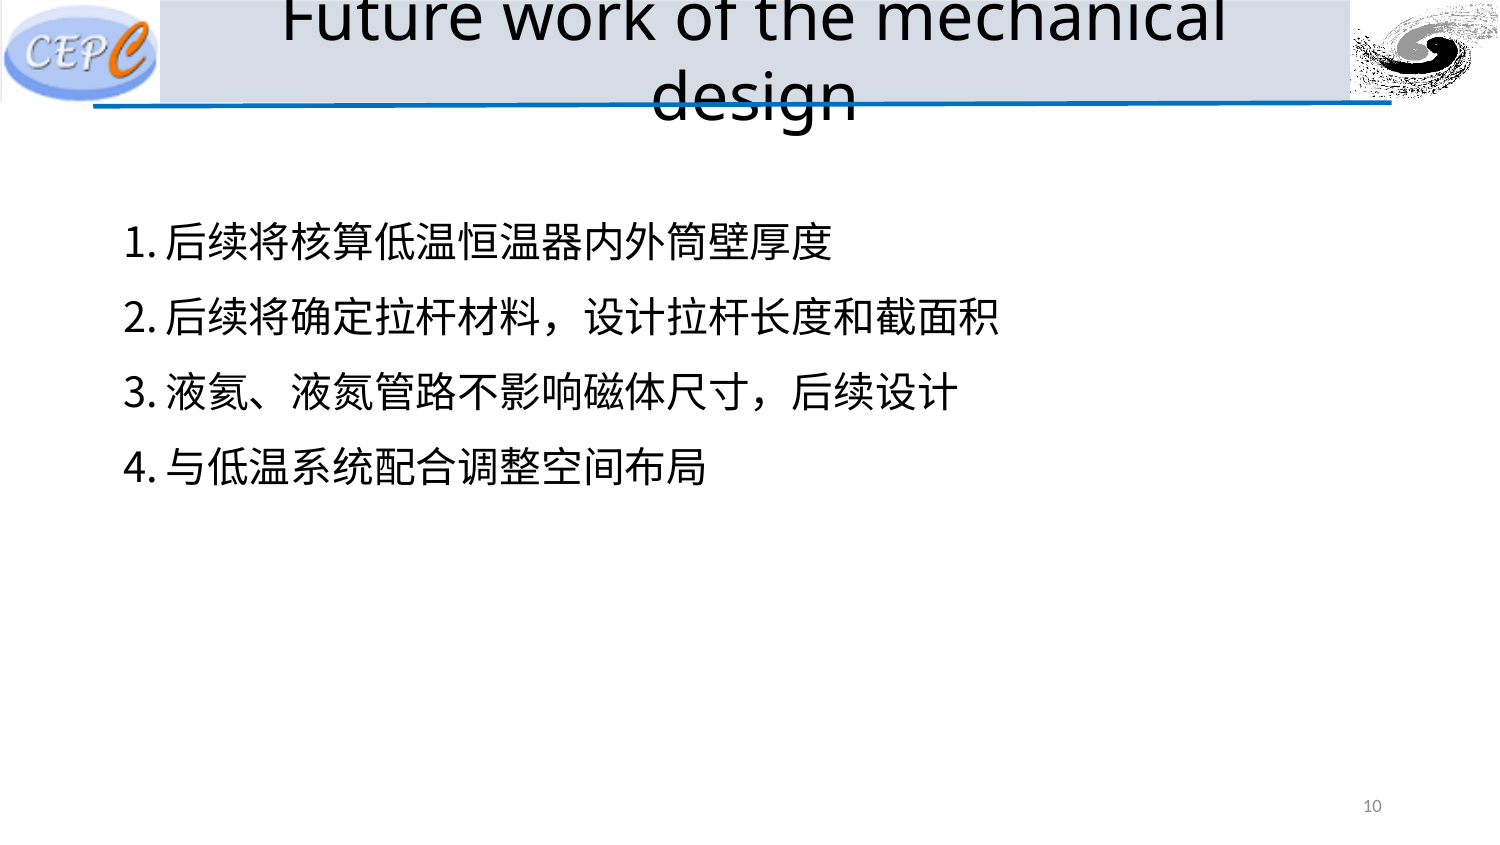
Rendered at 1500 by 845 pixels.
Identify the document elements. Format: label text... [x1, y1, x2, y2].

text_box [160, 94, 1350, 102]
text_box [160, 0, 1352, 13]
text_box 后续将核算低温恒温器内外筒壁厚度 后续将确定拉杆材料，设计拉杆长度和截面积 液氦、液氮管路不影响磁体尺寸，后续设计 与低温系统配合调整空间布局 [108, 183, 1166, 499]
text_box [93, 102, 1392, 107]
picture [1, 0, 160, 103]
slide_number 10 [1059, 782, 1397, 828]
title Future work of the mechanical design [160, 13, 1350, 94]
picture [1350, 1, 1498, 100]
